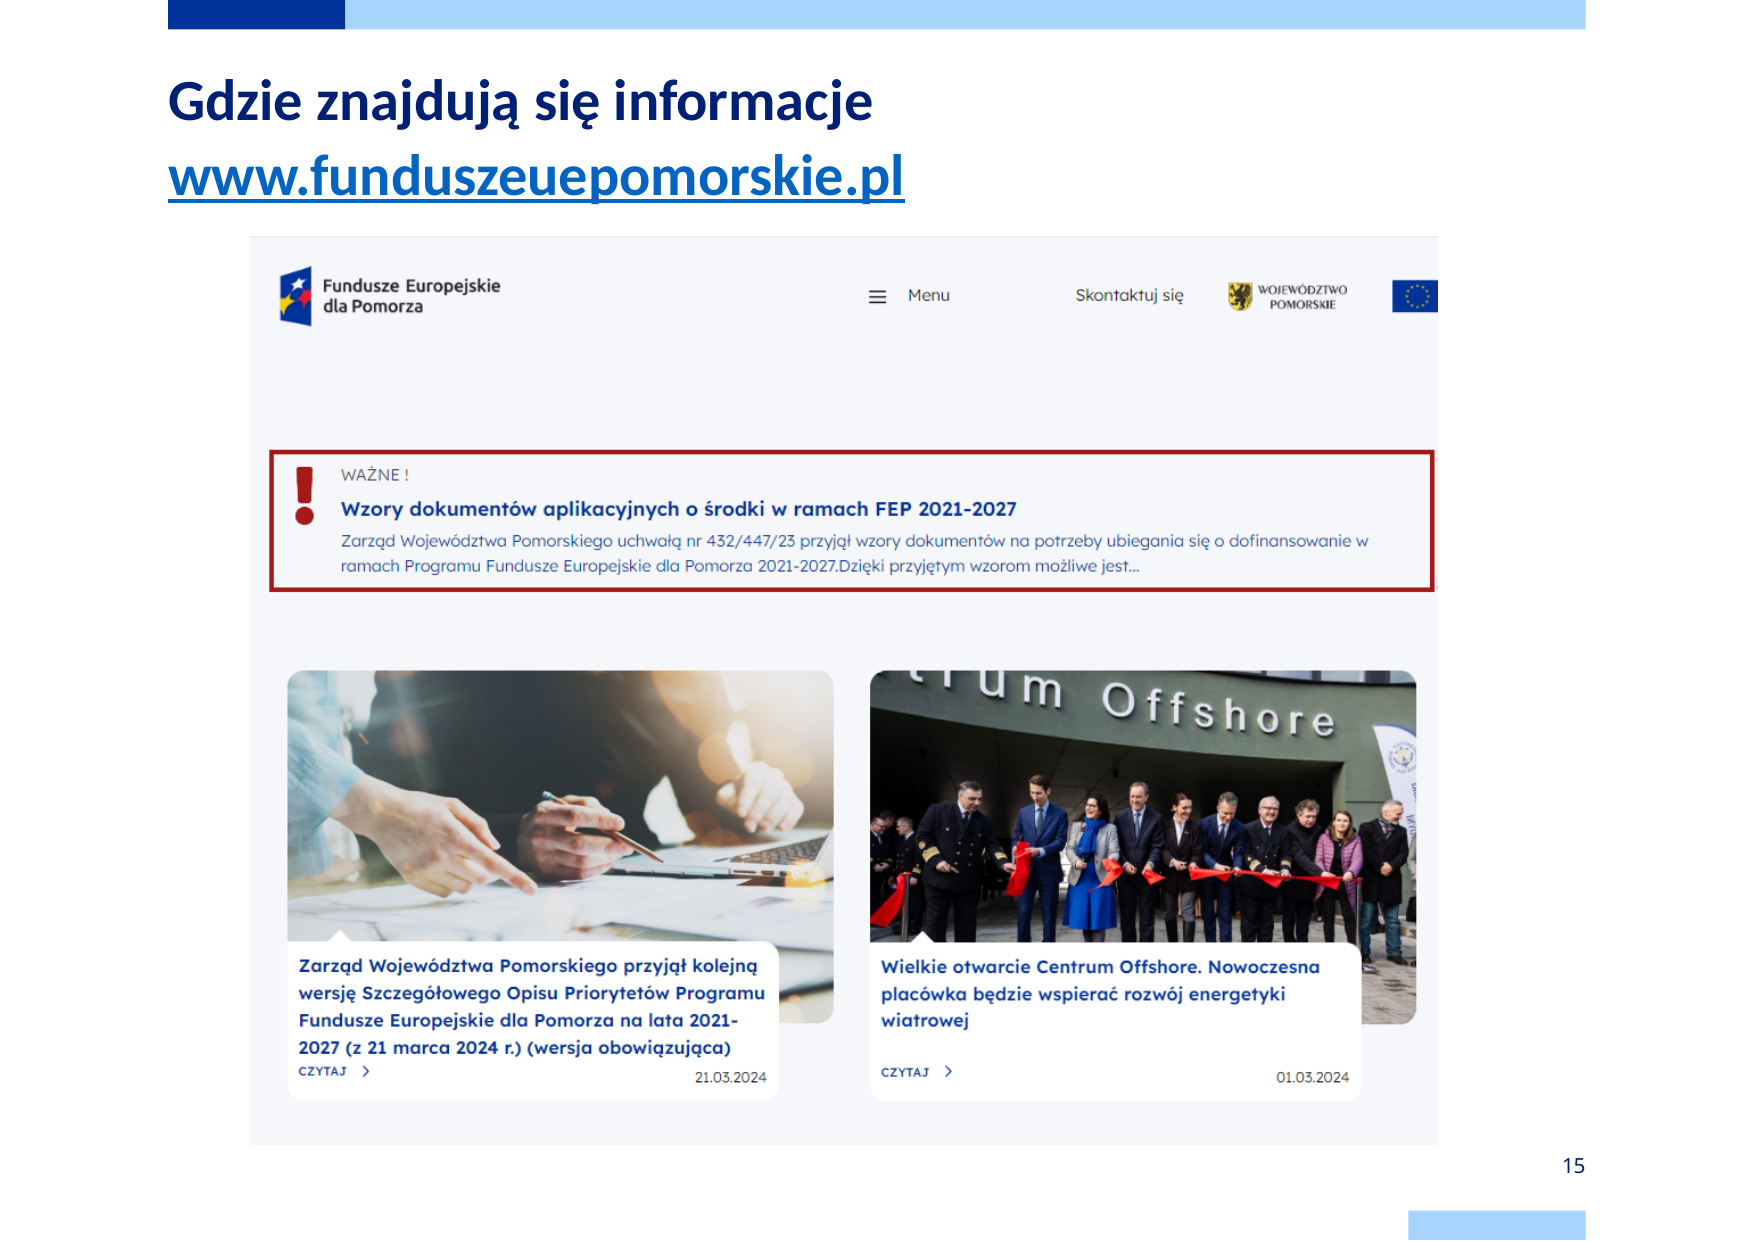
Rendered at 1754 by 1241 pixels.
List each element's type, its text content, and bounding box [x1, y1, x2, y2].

slide_number 15 [1408, 1151, 1586, 1182]
picture [250, 236, 1438, 1145]
title Gdzie znajdują się informacje www.funduszeuepomorskie.pl [168, 56, 1586, 234]
